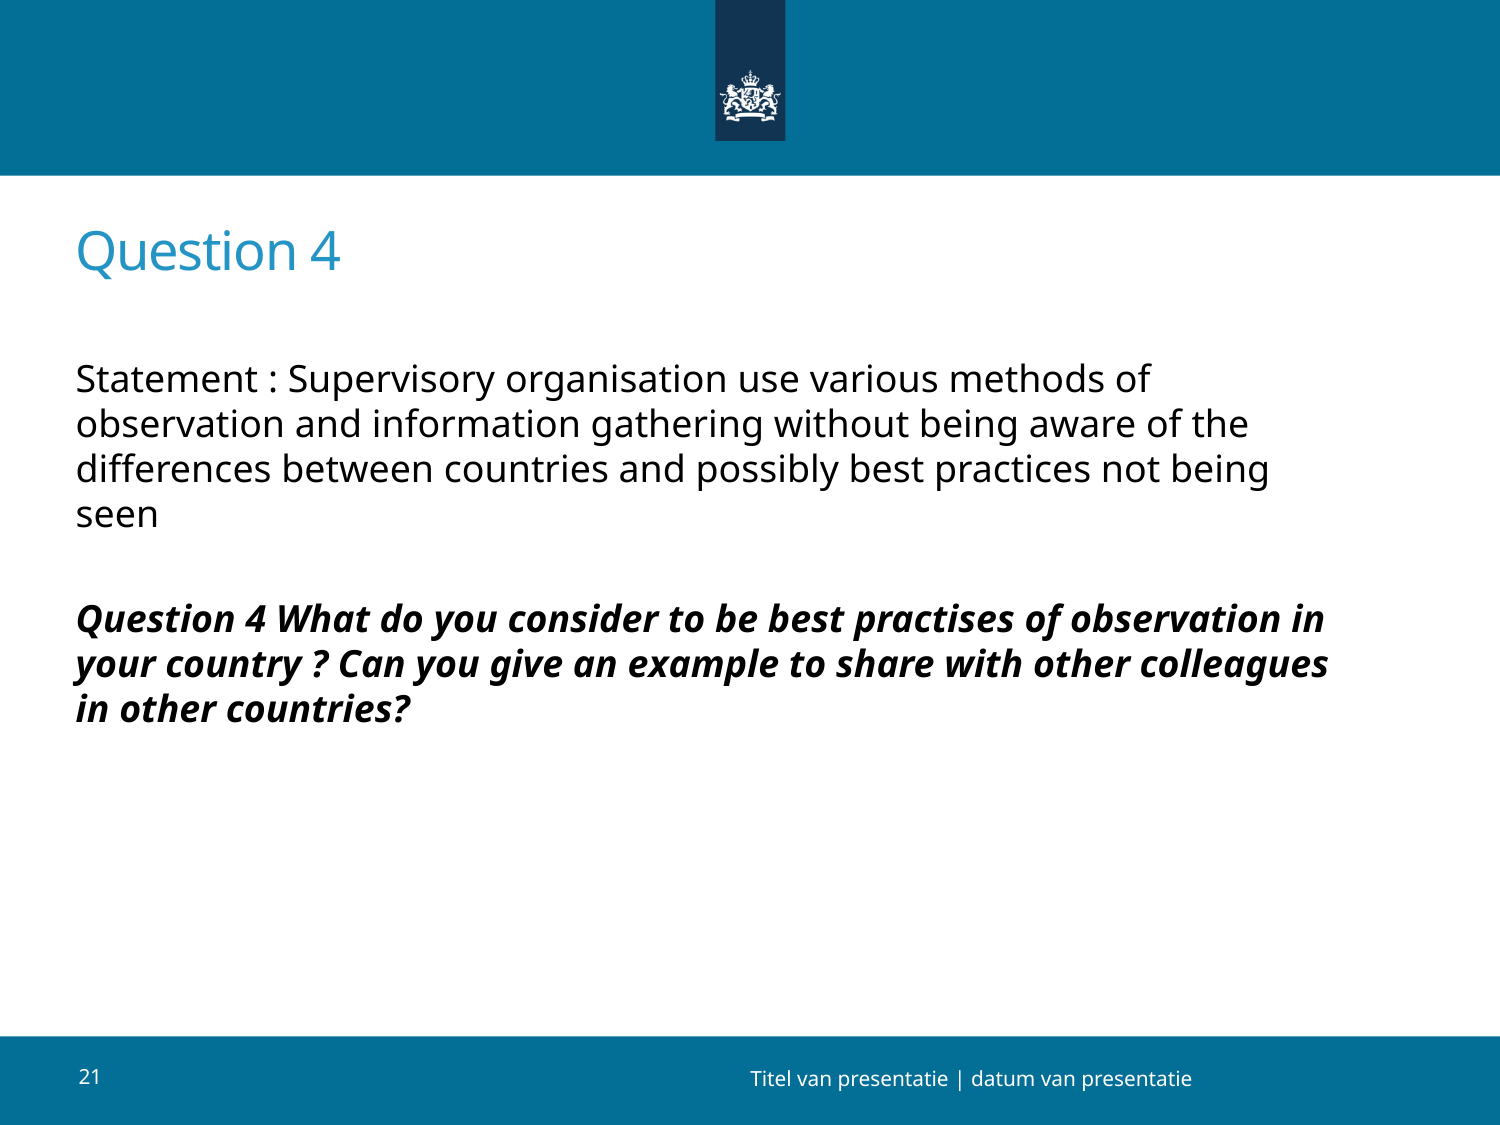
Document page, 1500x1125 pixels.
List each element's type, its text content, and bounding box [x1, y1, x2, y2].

title Question 4 [60, 201, 1348, 294]
list Statement : Supervisory organisation use various methods of observation and information gathering without being aware of the differences between countries and possibly best practices not being seen Question 4 What do you consider to be best practises of observation in your country ? Can you give an example to share with other colleagues in other countries? [60, 294, 1350, 997]
slide_number 21 [63, 1056, 181, 1116]
slide_number Titel van presentatie | datum van presentatie [735, 1058, 1418, 1111]
picture [716, 0, 784, 140]
